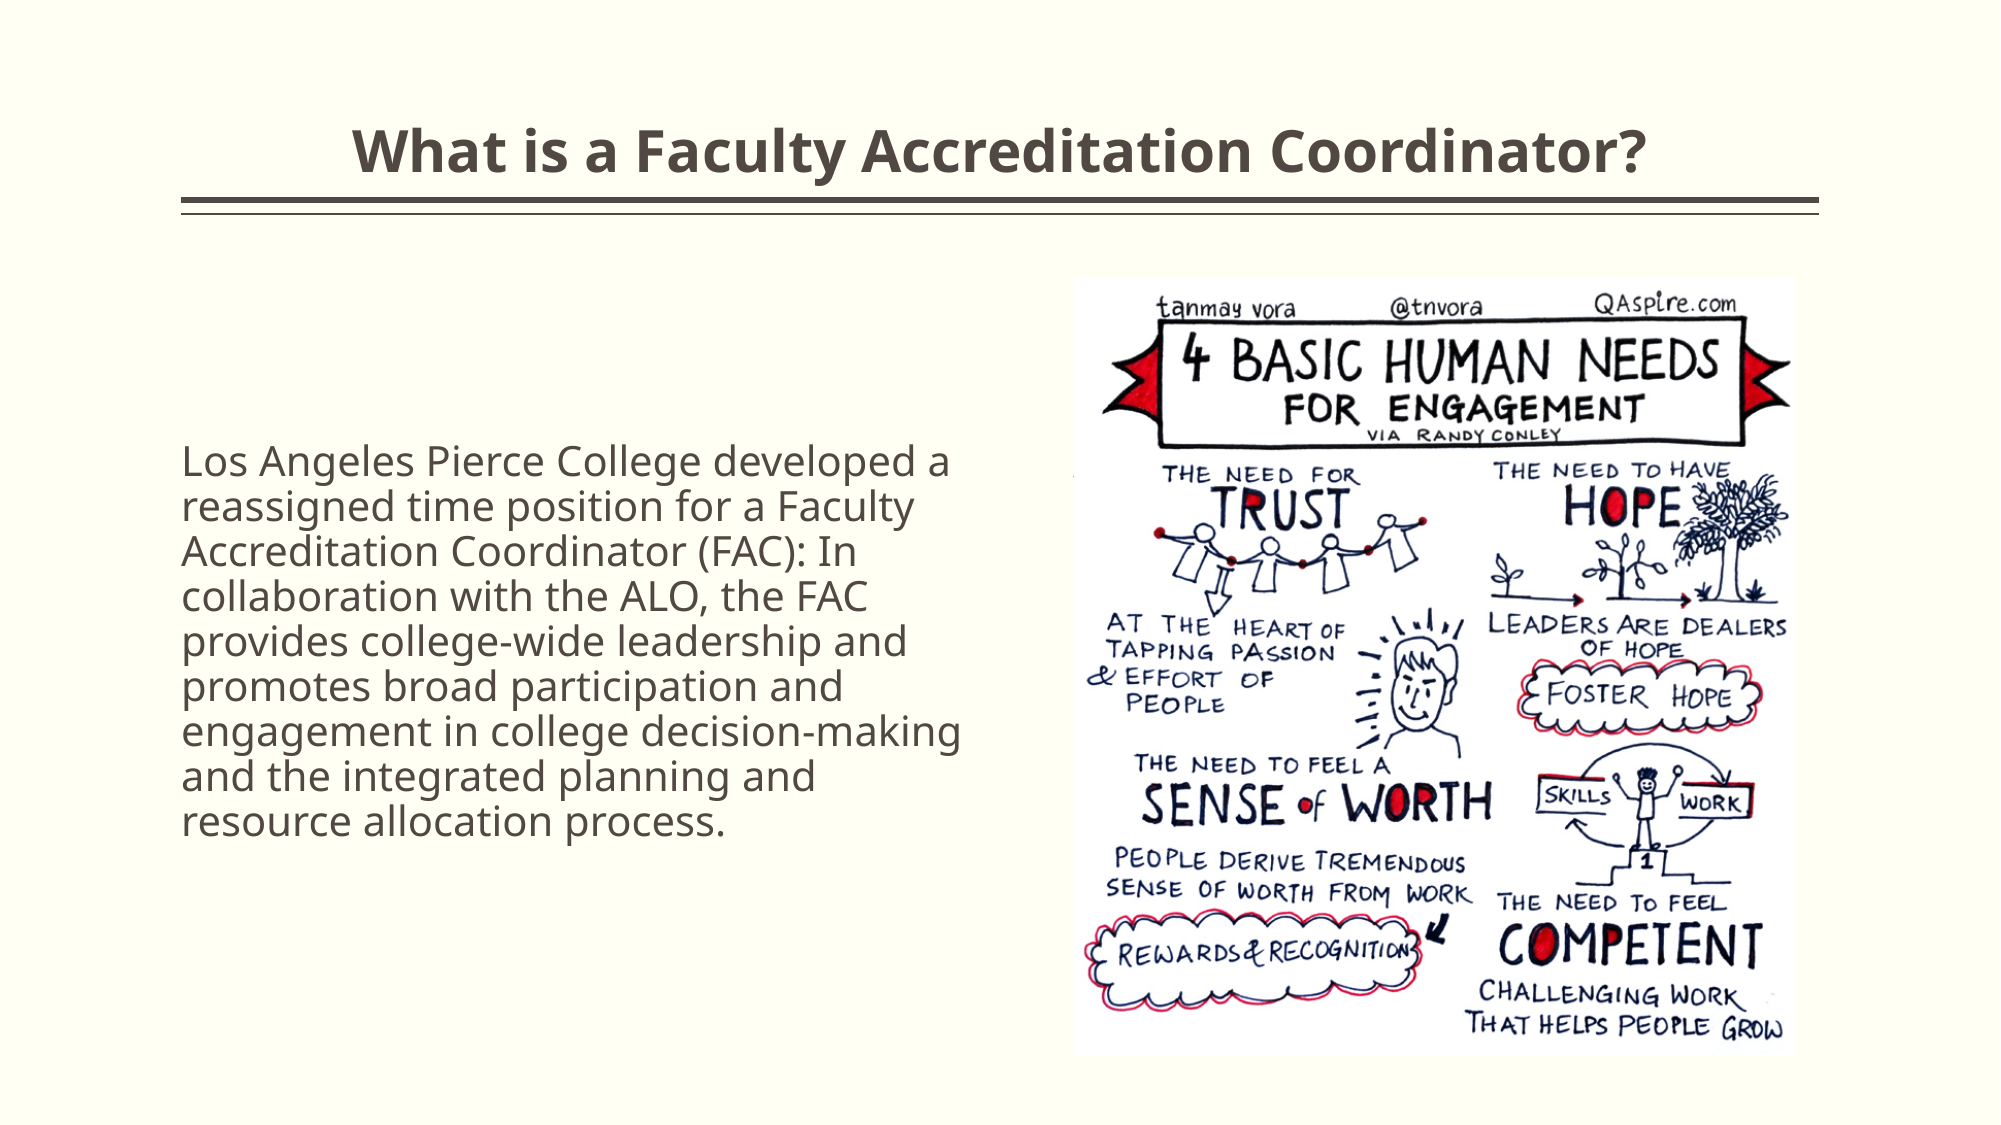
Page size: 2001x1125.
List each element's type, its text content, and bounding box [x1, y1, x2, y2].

picture [1073, 276, 1795, 1056]
list Los Angeles Pierce College developed a reassigned time position for a Faculty Accreditation Coordinator (FAC): In collaboration with the ALO, the FAC provides college-wide leadership and promotes broad participation and engagement in college decision-making and the integrated planning and resource allocation process. [181, 262, 992, 1013]
title What is a Faculty Accreditation Coordinator? [181, 12, 1819, 193]
